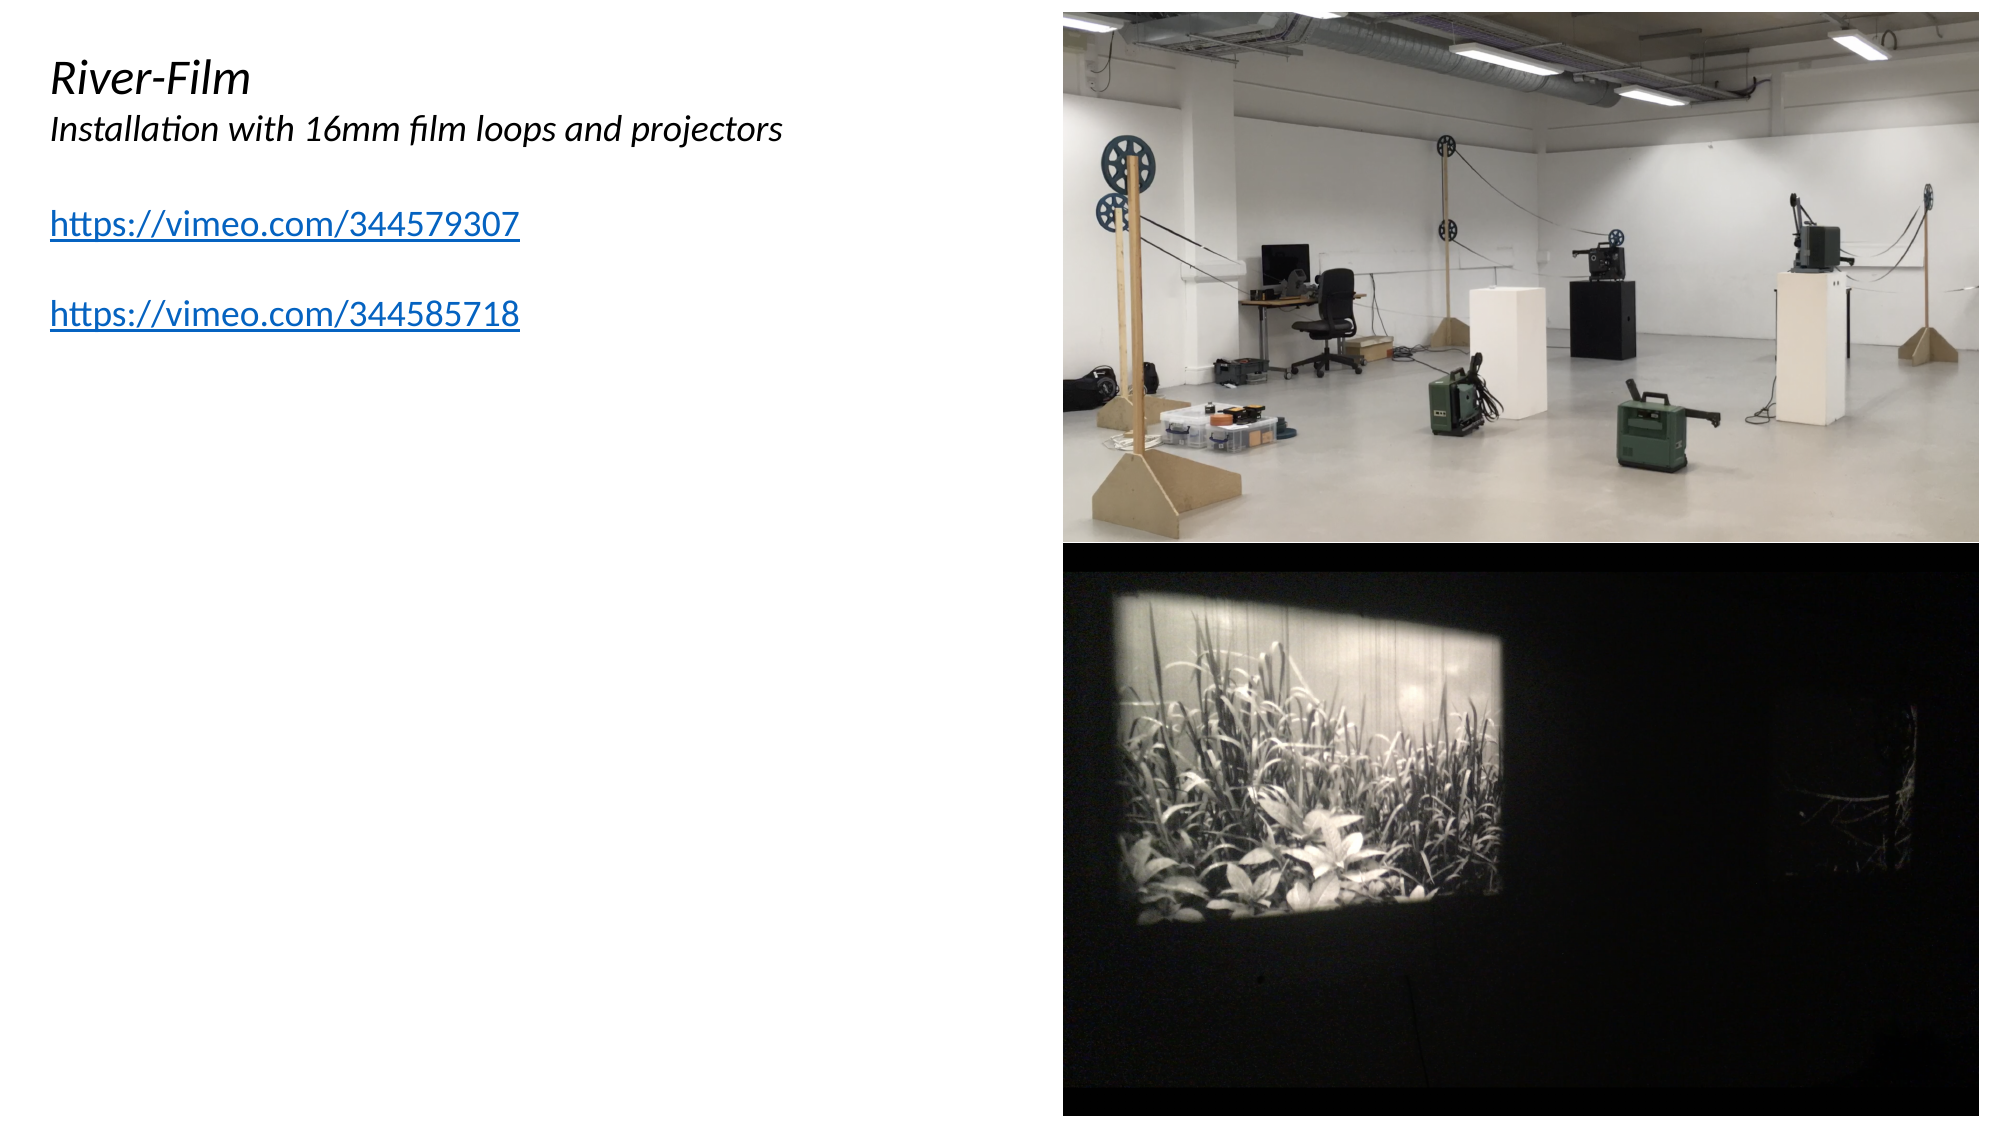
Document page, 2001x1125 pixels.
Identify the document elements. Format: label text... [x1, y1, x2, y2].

picture [1063, 12, 1979, 542]
picture [1063, 543, 1979, 1116]
text_box River-Film Installation with 16mm film loops and projectors https://vimeo.com/344579307 https://vimeo.com/344585718 [34, 36, 987, 382]
